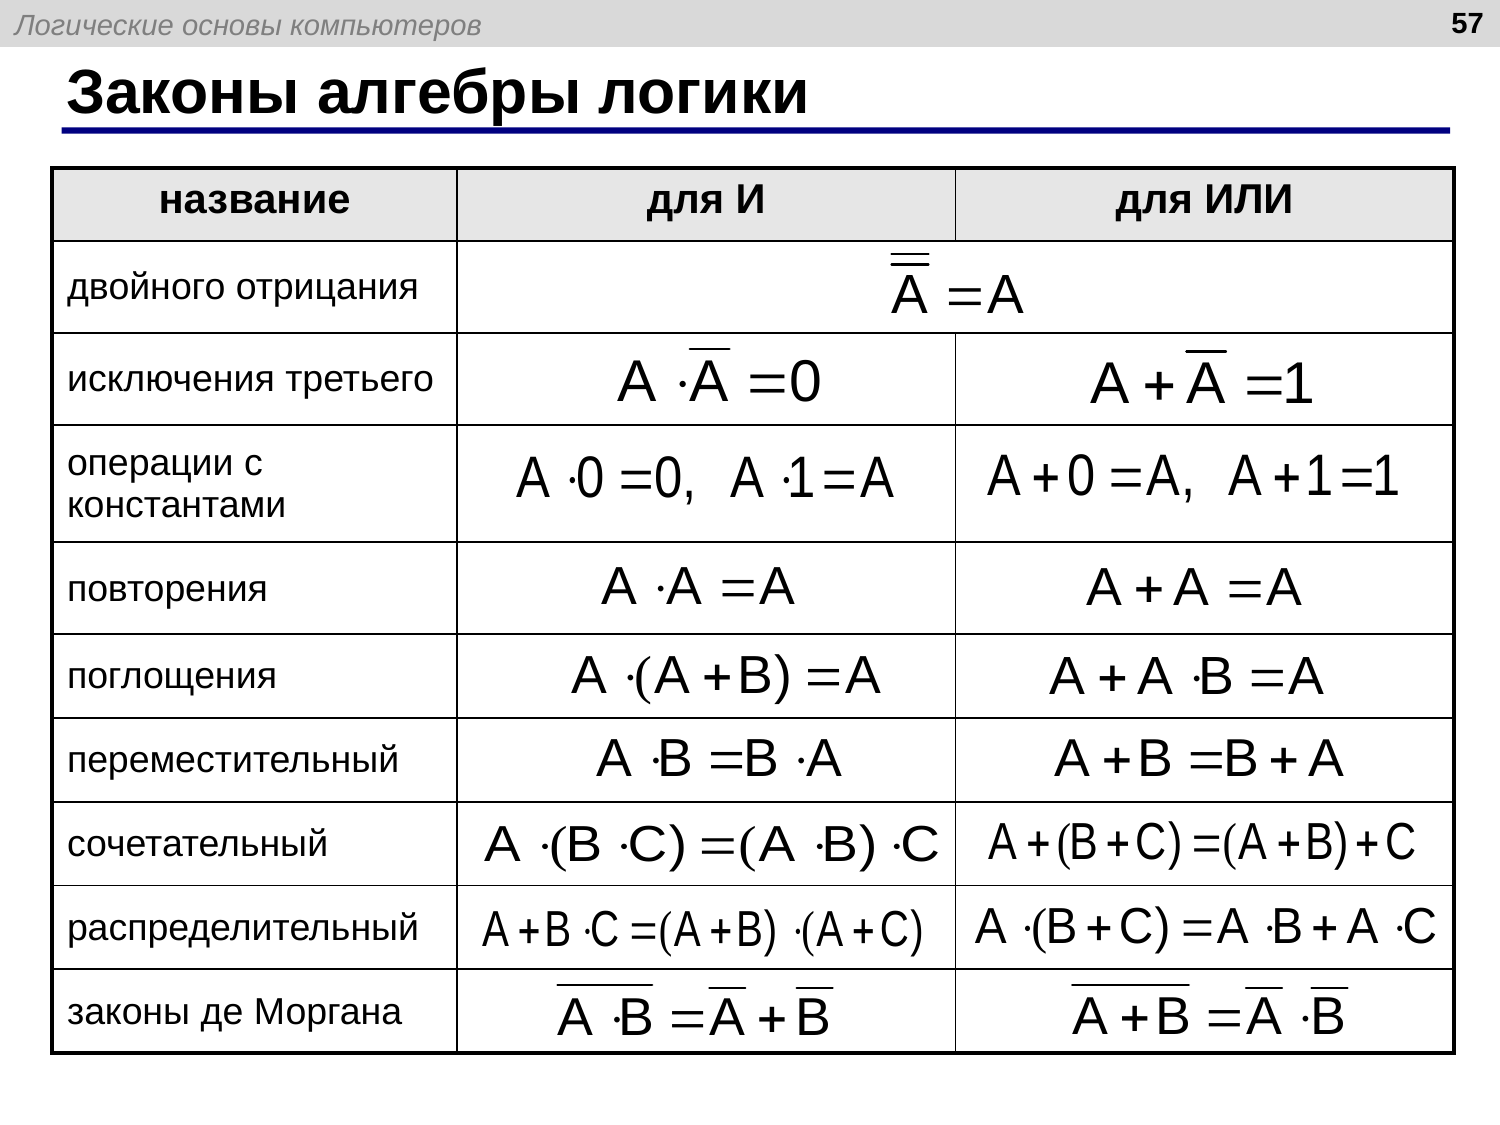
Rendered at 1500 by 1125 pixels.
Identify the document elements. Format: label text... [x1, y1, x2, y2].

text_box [473, 970, 936, 1051]
table_cell [956, 719, 1452, 801]
table_cell [458, 543, 955, 633]
slide_number 57 [1148, 0, 1500, 75]
table_cell операции с константами [54, 426, 456, 541]
table_cell [956, 970, 1062, 1051]
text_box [1040, 645, 1337, 704]
title Законы алгебры логики [51, 49, 1425, 127]
table_cell повторения [54, 543, 456, 633]
table_cell [458, 426, 955, 541]
table_cell сочетательный [54, 803, 456, 885]
table_cell переместительный [54, 719, 456, 801]
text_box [978, 441, 1401, 520]
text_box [591, 554, 807, 614]
table_cell распределительный [54, 886, 456, 968]
table_cell [458, 242, 1452, 332]
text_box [881, 239, 1034, 323]
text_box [508, 443, 908, 522]
table_cell [458, 886, 955, 968]
table_cell двойного отрицания [54, 242, 456, 332]
table_cell [458, 970, 546, 1051]
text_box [966, 896, 1445, 965]
text_box при [967, 970, 1445, 1050]
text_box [561, 644, 893, 717]
table_header название [54, 170, 456, 240]
table_cell поглощения [54, 635, 456, 717]
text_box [1045, 727, 1354, 786]
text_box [475, 900, 937, 969]
table_header для И [458, 170, 955, 240]
table_cell [458, 719, 955, 801]
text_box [1080, 339, 1317, 414]
table_cell [845, 970, 955, 1051]
table_cell [956, 334, 1452, 424]
table_cell [956, 635, 1452, 717]
table_cell [956, 543, 1452, 633]
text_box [607, 337, 835, 417]
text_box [1063, 972, 1359, 1044]
table_cell [458, 803, 955, 885]
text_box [474, 815, 947, 883]
table_cell [1359, 970, 1452, 1051]
table_cell [956, 803, 1452, 885]
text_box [548, 972, 844, 1045]
table_cell [458, 334, 955, 424]
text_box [587, 727, 856, 786]
table_cell [458, 635, 955, 717]
table_cell [956, 886, 1452, 968]
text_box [1077, 556, 1315, 616]
table_header для ИЛИ [956, 170, 1452, 240]
table_cell исключения третьего [54, 334, 456, 424]
table_cell [956, 426, 1452, 541]
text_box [980, 811, 1424, 882]
table_cell законы де Моргана [54, 970, 456, 1051]
